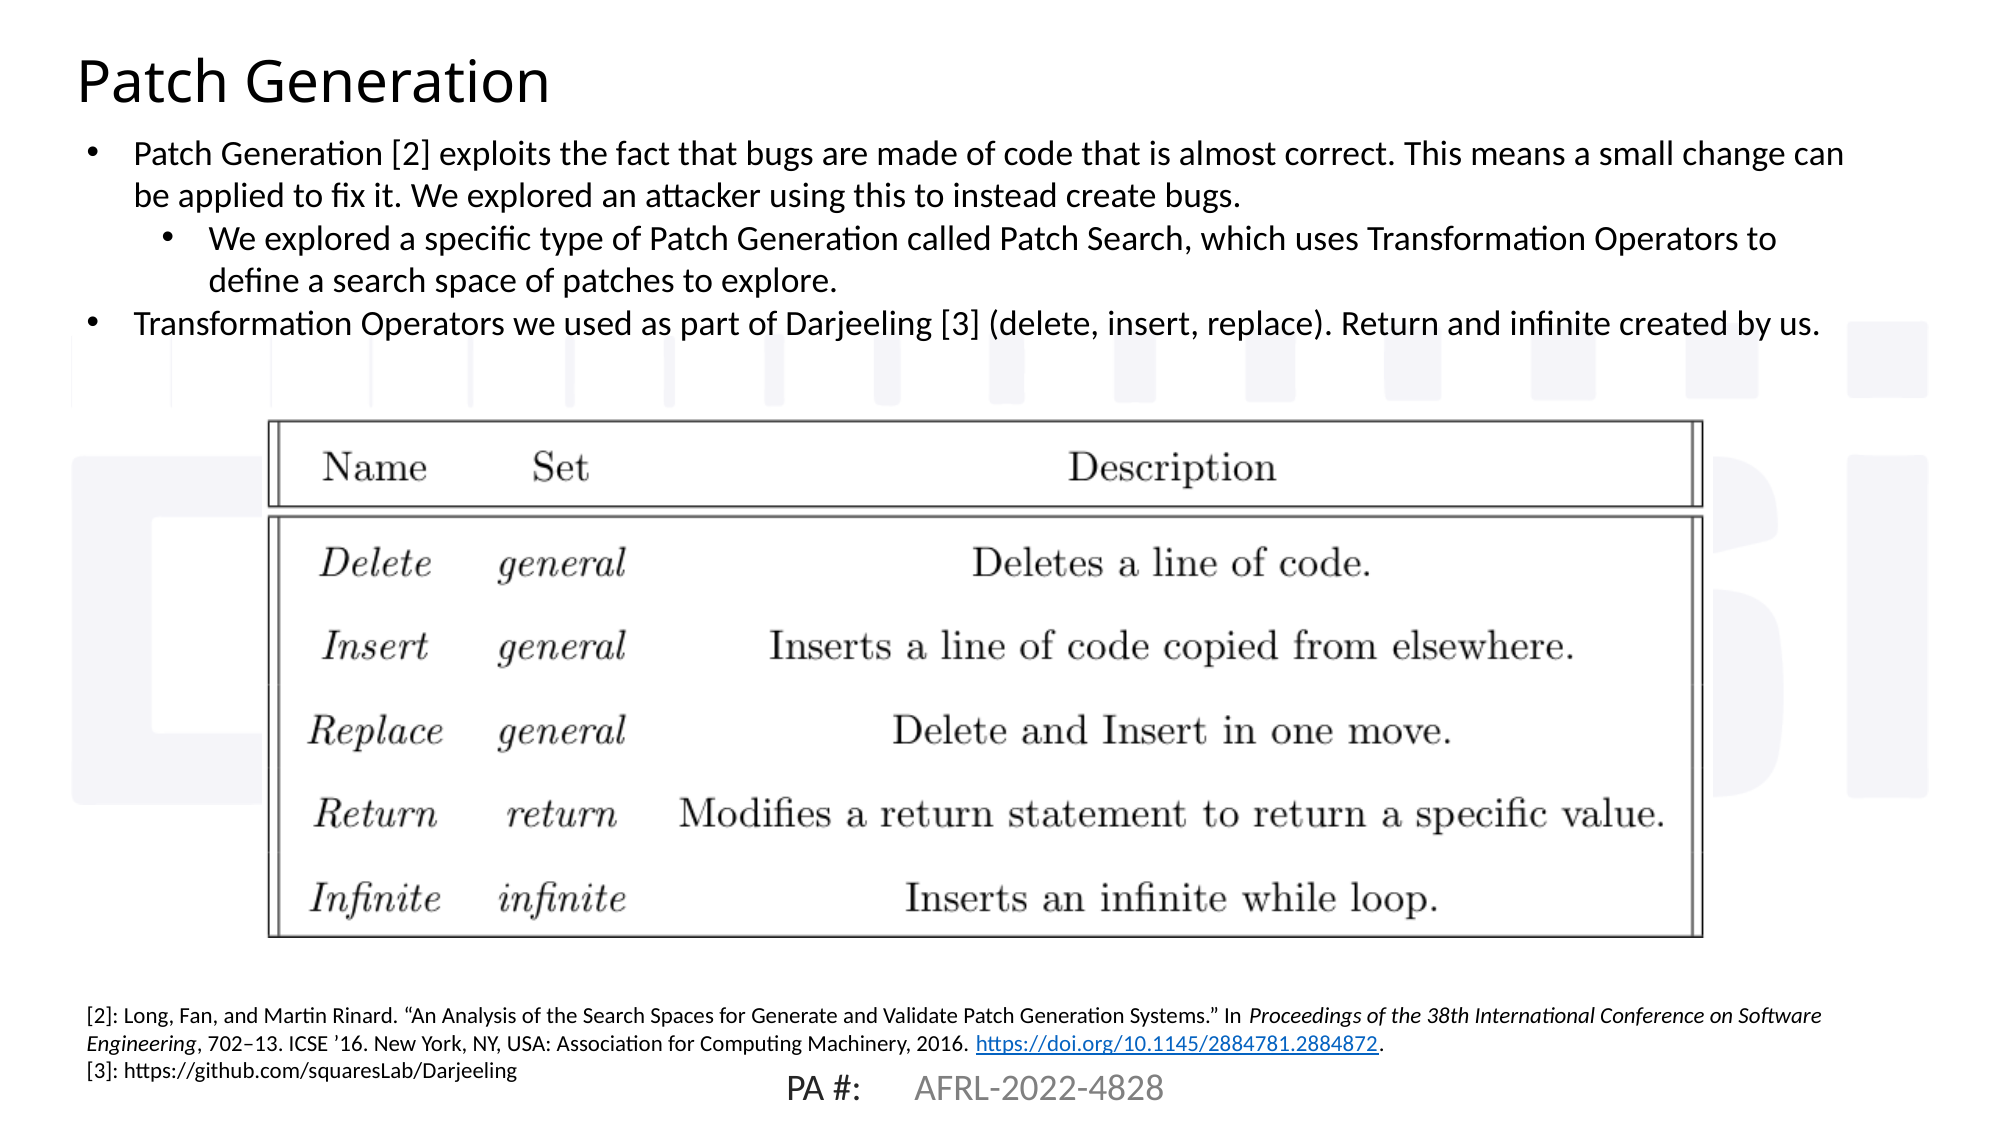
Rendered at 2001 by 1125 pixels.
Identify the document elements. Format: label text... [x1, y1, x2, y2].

text_box Patch Generation [2] exploits the fact that bugs are made of code that is almost correct. This means a small change can be applied to fix it. We explored an attacker using this to instead create bugs. We explored a specific type of Patch Generation called Patch Search, which uses Transformation Operators to define a search space of patches to explore. Transformation Operators we used as part of Darjeeling [3] (delete, insert, replace). Return and infinite created by us. [71, 122, 1891, 319]
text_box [771, 1055, 1338, 1116]
list Patch Generation [61, 44, 1787, 193]
picture [71, 320, 1929, 938]
text_box [2]: Long, Fan, and Martin Rinard. “An Analysis of the Search Spaces for Generate and Validate Patch Generation Systems.” In Proceedings of the 38th International Conference on Software Engineering, 702–13. ICSE ’16. New York, NY, USA: Association for Computing Machinery, 2016. https://doi.org/10.1145/2884781.2884872. [3]: https://github.com/squaresLab/Darjeeling [71, 993, 1903, 1119]
